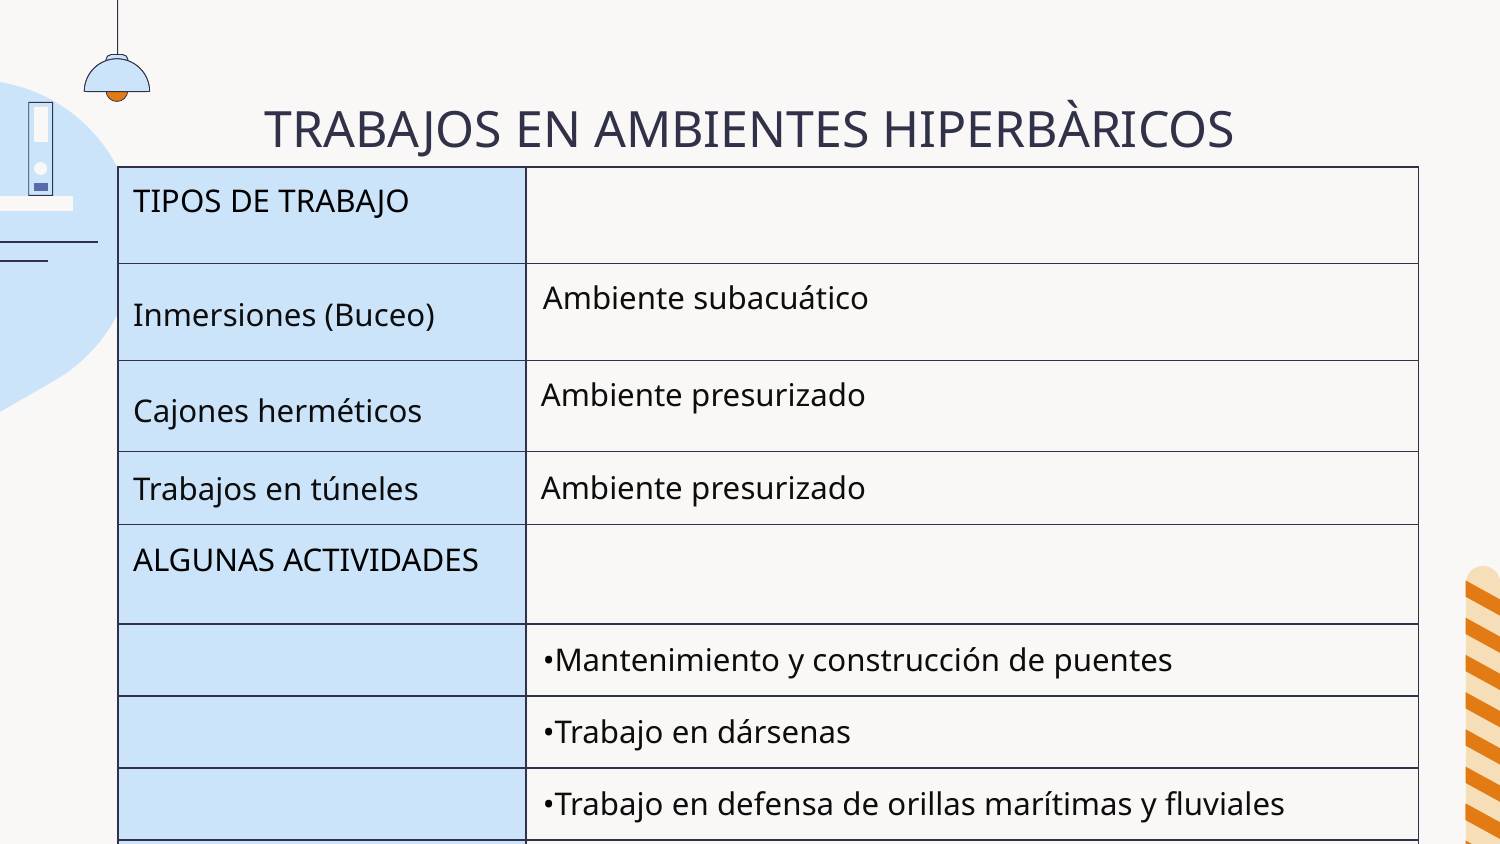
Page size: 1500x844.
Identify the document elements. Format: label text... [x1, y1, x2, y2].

table_cell •Trabajo en defensa de orillas marítimas y fluviales [527, 769, 1418, 839]
table_cell Inmersiones (Buceo) [119, 264, 525, 360]
table_cell Trabajos en túneles [119, 452, 525, 524]
title TRABAJOS EN AMBIENTES HIPERBÀRICOS [118, 72, 1382, 166]
table_cell [119, 697, 525, 767]
table_cell Ambiente presurizado [527, 361, 1418, 451]
table_header TIPOS DE TRABAJO [119, 168, 525, 263]
table_cell Ambiente subacuático [527, 264, 1418, 360]
table_cell [527, 525, 1418, 623]
table_cell [119, 625, 525, 695]
table_cell •Trabajo en dársenas [527, 697, 1418, 767]
table_cell Ambiente presurizado [527, 452, 1418, 524]
table_cell Cajones herméticos [119, 361, 525, 451]
table_cell ALGUNAS ACTIVIDADES [119, 525, 525, 623]
table_header [527, 168, 1418, 263]
table_cell •Mantenimiento y construcción de puentes [527, 625, 1418, 695]
table_cell [119, 769, 525, 839]
